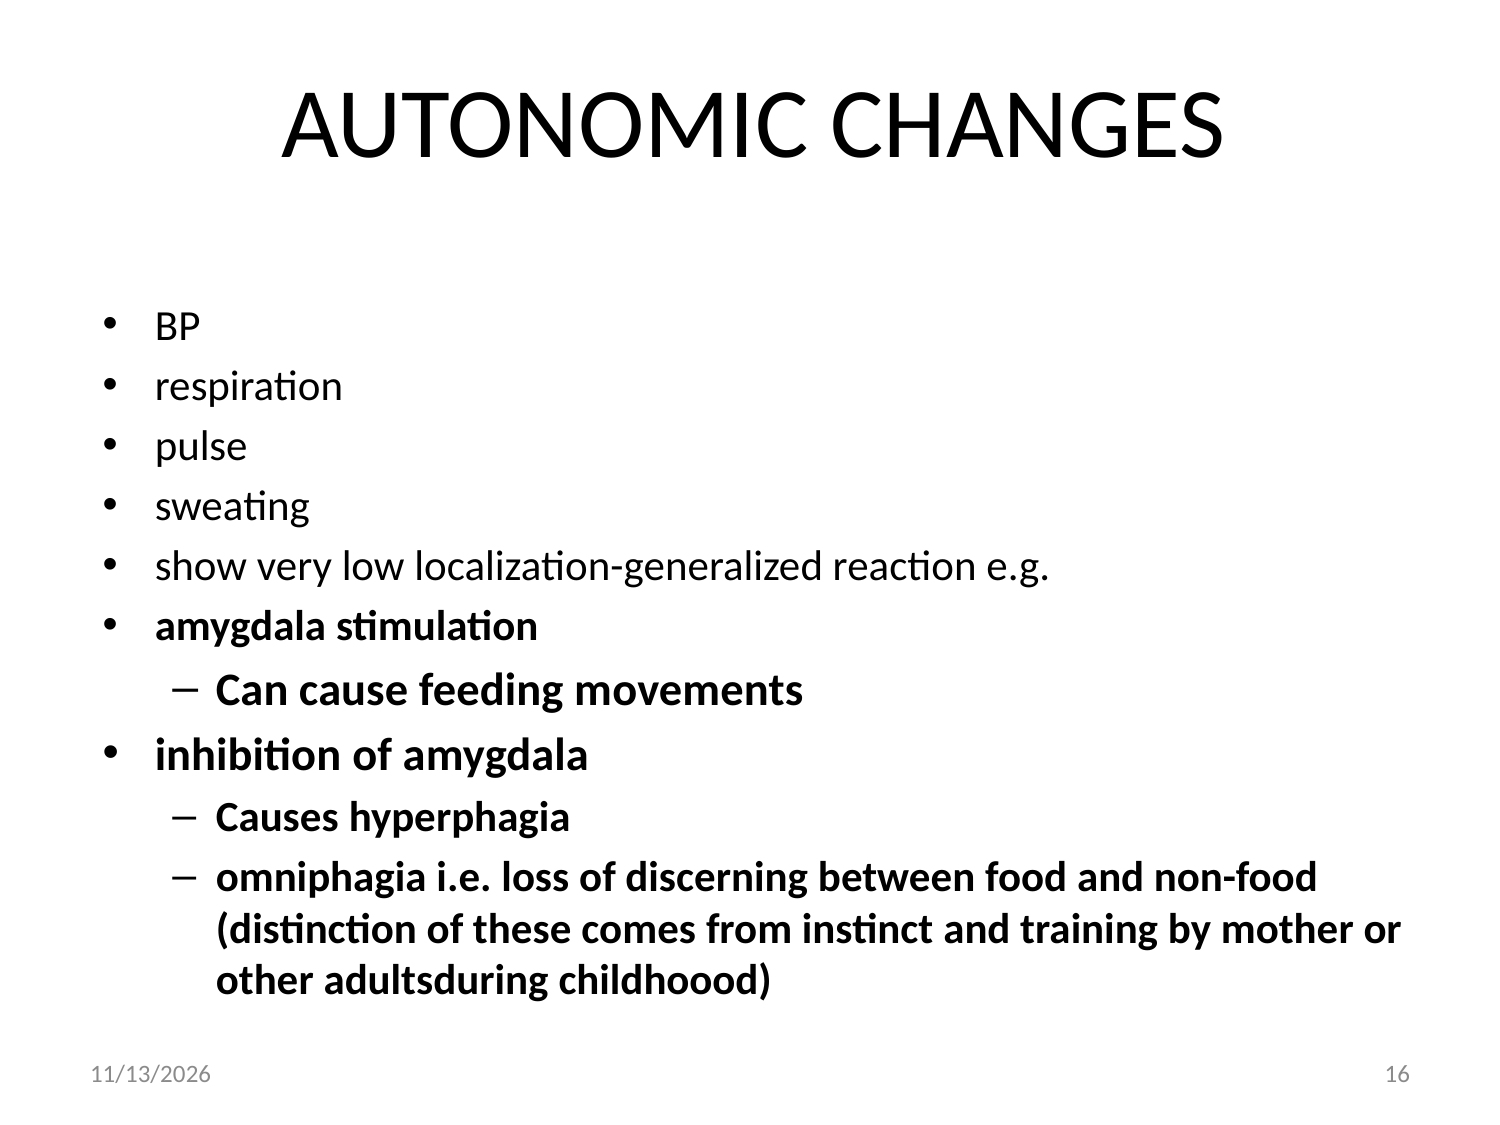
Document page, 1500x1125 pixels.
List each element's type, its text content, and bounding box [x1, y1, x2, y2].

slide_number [75, 1042, 425, 1103]
title AUTONOMIC CHANGES [135, 47, 1373, 188]
slide_number 16 [1074, 1042, 1425, 1103]
list BP respiration pulse sweating show very low localization-generalized reaction e.g. amygdala stimulation Can cause feeding movements inhibition of amygdala Causes hyperphagia omniphagia i.e. loss of discerning between food and non-food (distinction of these comes from instinct and training by mother or other adultsduring childhoood) [87, 212, 1438, 1013]
